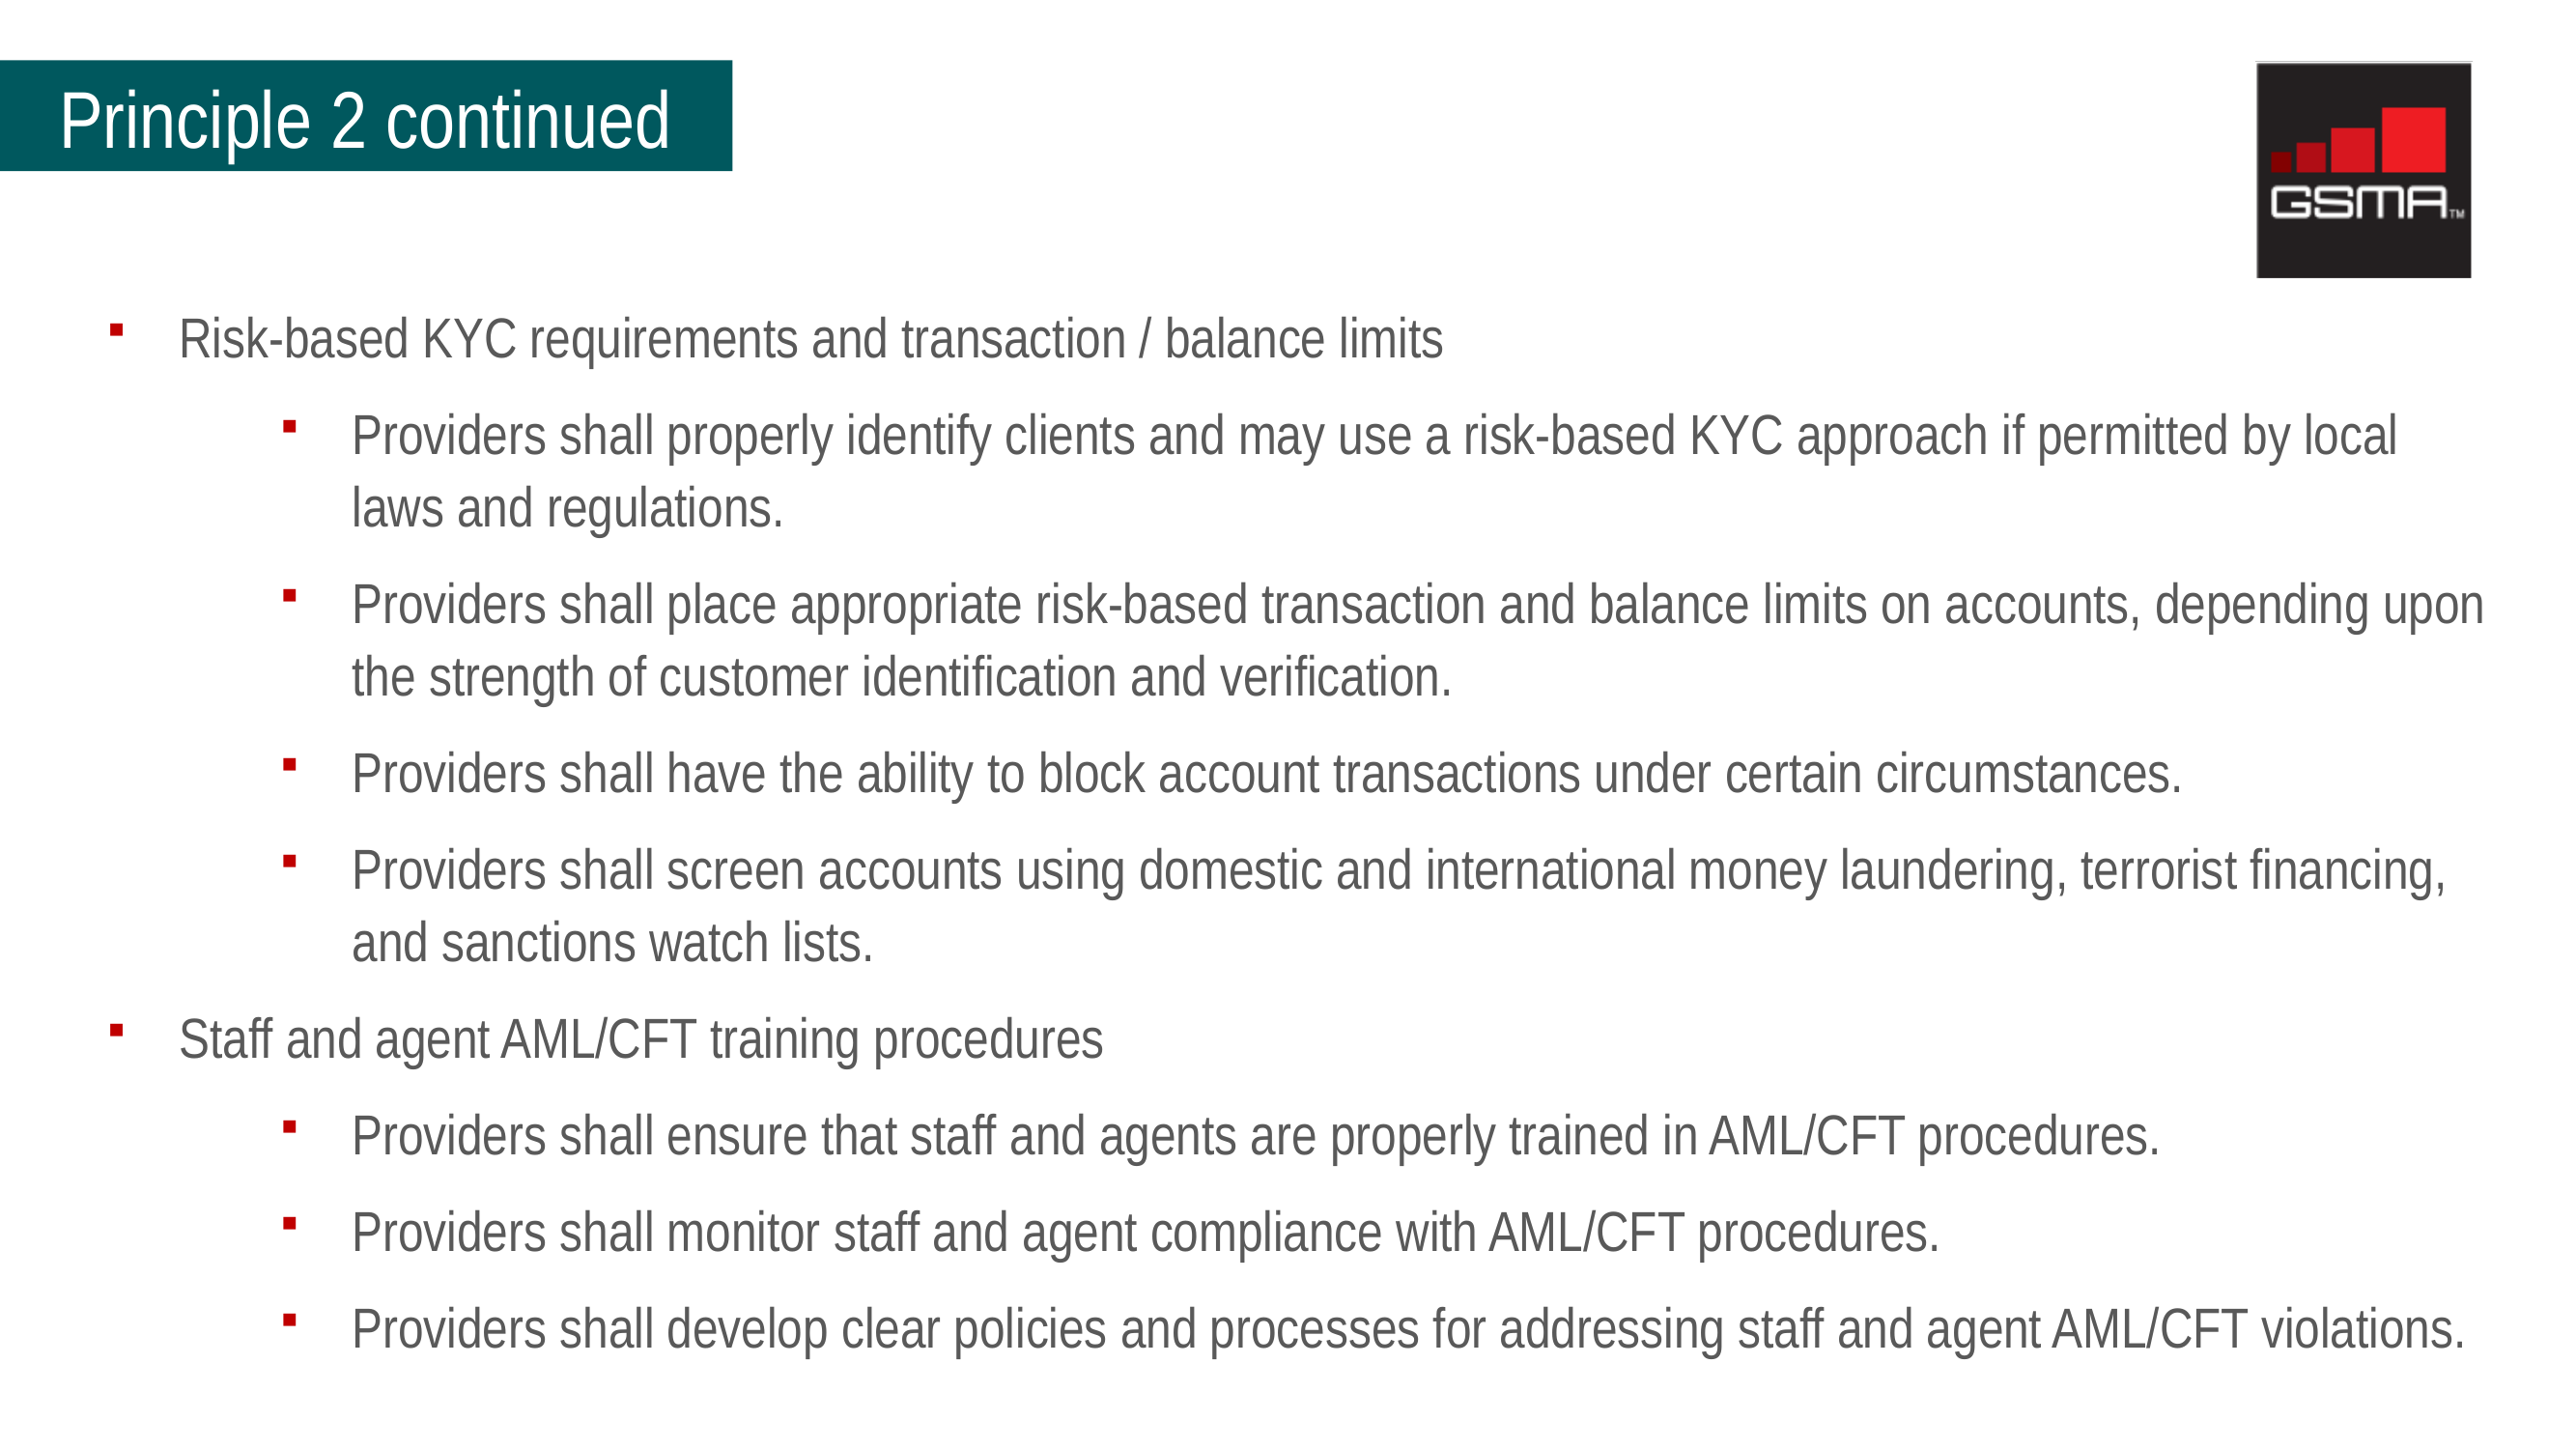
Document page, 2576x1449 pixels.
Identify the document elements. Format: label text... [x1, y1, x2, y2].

text_box Principle 2 continued [0, 60, 733, 172]
text_box Risk-based KYC requirements and transaction / balance limits Providers shall properly identify clients and may use a risk-based KYC approach if permitted by local laws and regulations. Providers shall place appropriate risk-based transaction and balance limits on accounts, depending upon the strength of customer identification and verification. Providers shall have the ability to block account transactions under certain circumstances. Providers shall screen accounts using domestic and international money laundering, terrorist financing, and sanctions watch lists. Staff and agent AML/CFT training procedures Providers shall ensure that staff and agents are properly trained in AML/CFT procedures. Providers shall monitor staff and agent compliance with AML/CFT procedures. Providers shall develop clear policies and processes for addressing staff and agent AML/CFT violations. [92, 289, 2507, 1367]
